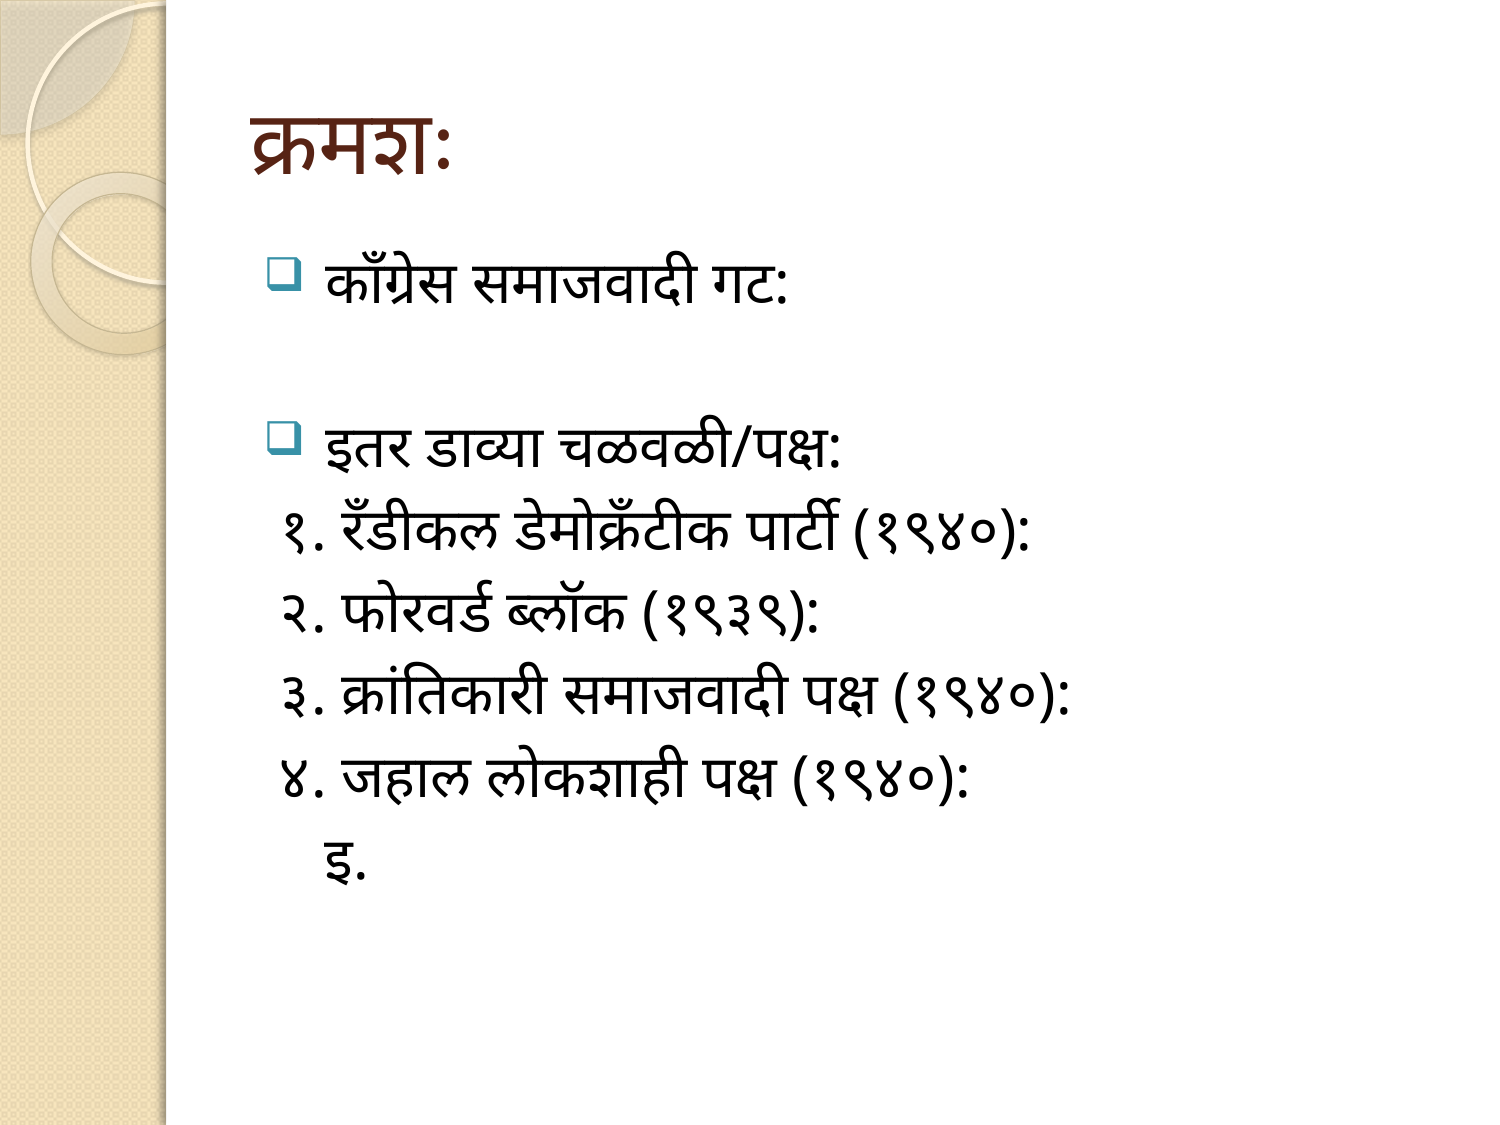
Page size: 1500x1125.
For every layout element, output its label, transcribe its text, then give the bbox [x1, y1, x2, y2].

title क्रमशः [235, 45, 1466, 233]
list कॉंग्रेस समाजवादी गट: इतर डाव्या चळवळी/पक्ष: १. रँडीकल डेमोक्रँटीक पार्टी (१९४०): २. फोरवर्ड ब्लॉक (१९३९): ३. क्रांतिकारी समाजवादी पक्ष (१९४०): ४. जहाल लोकशाही पक्ष (१९४०): इ. [235, 237, 1466, 1025]
